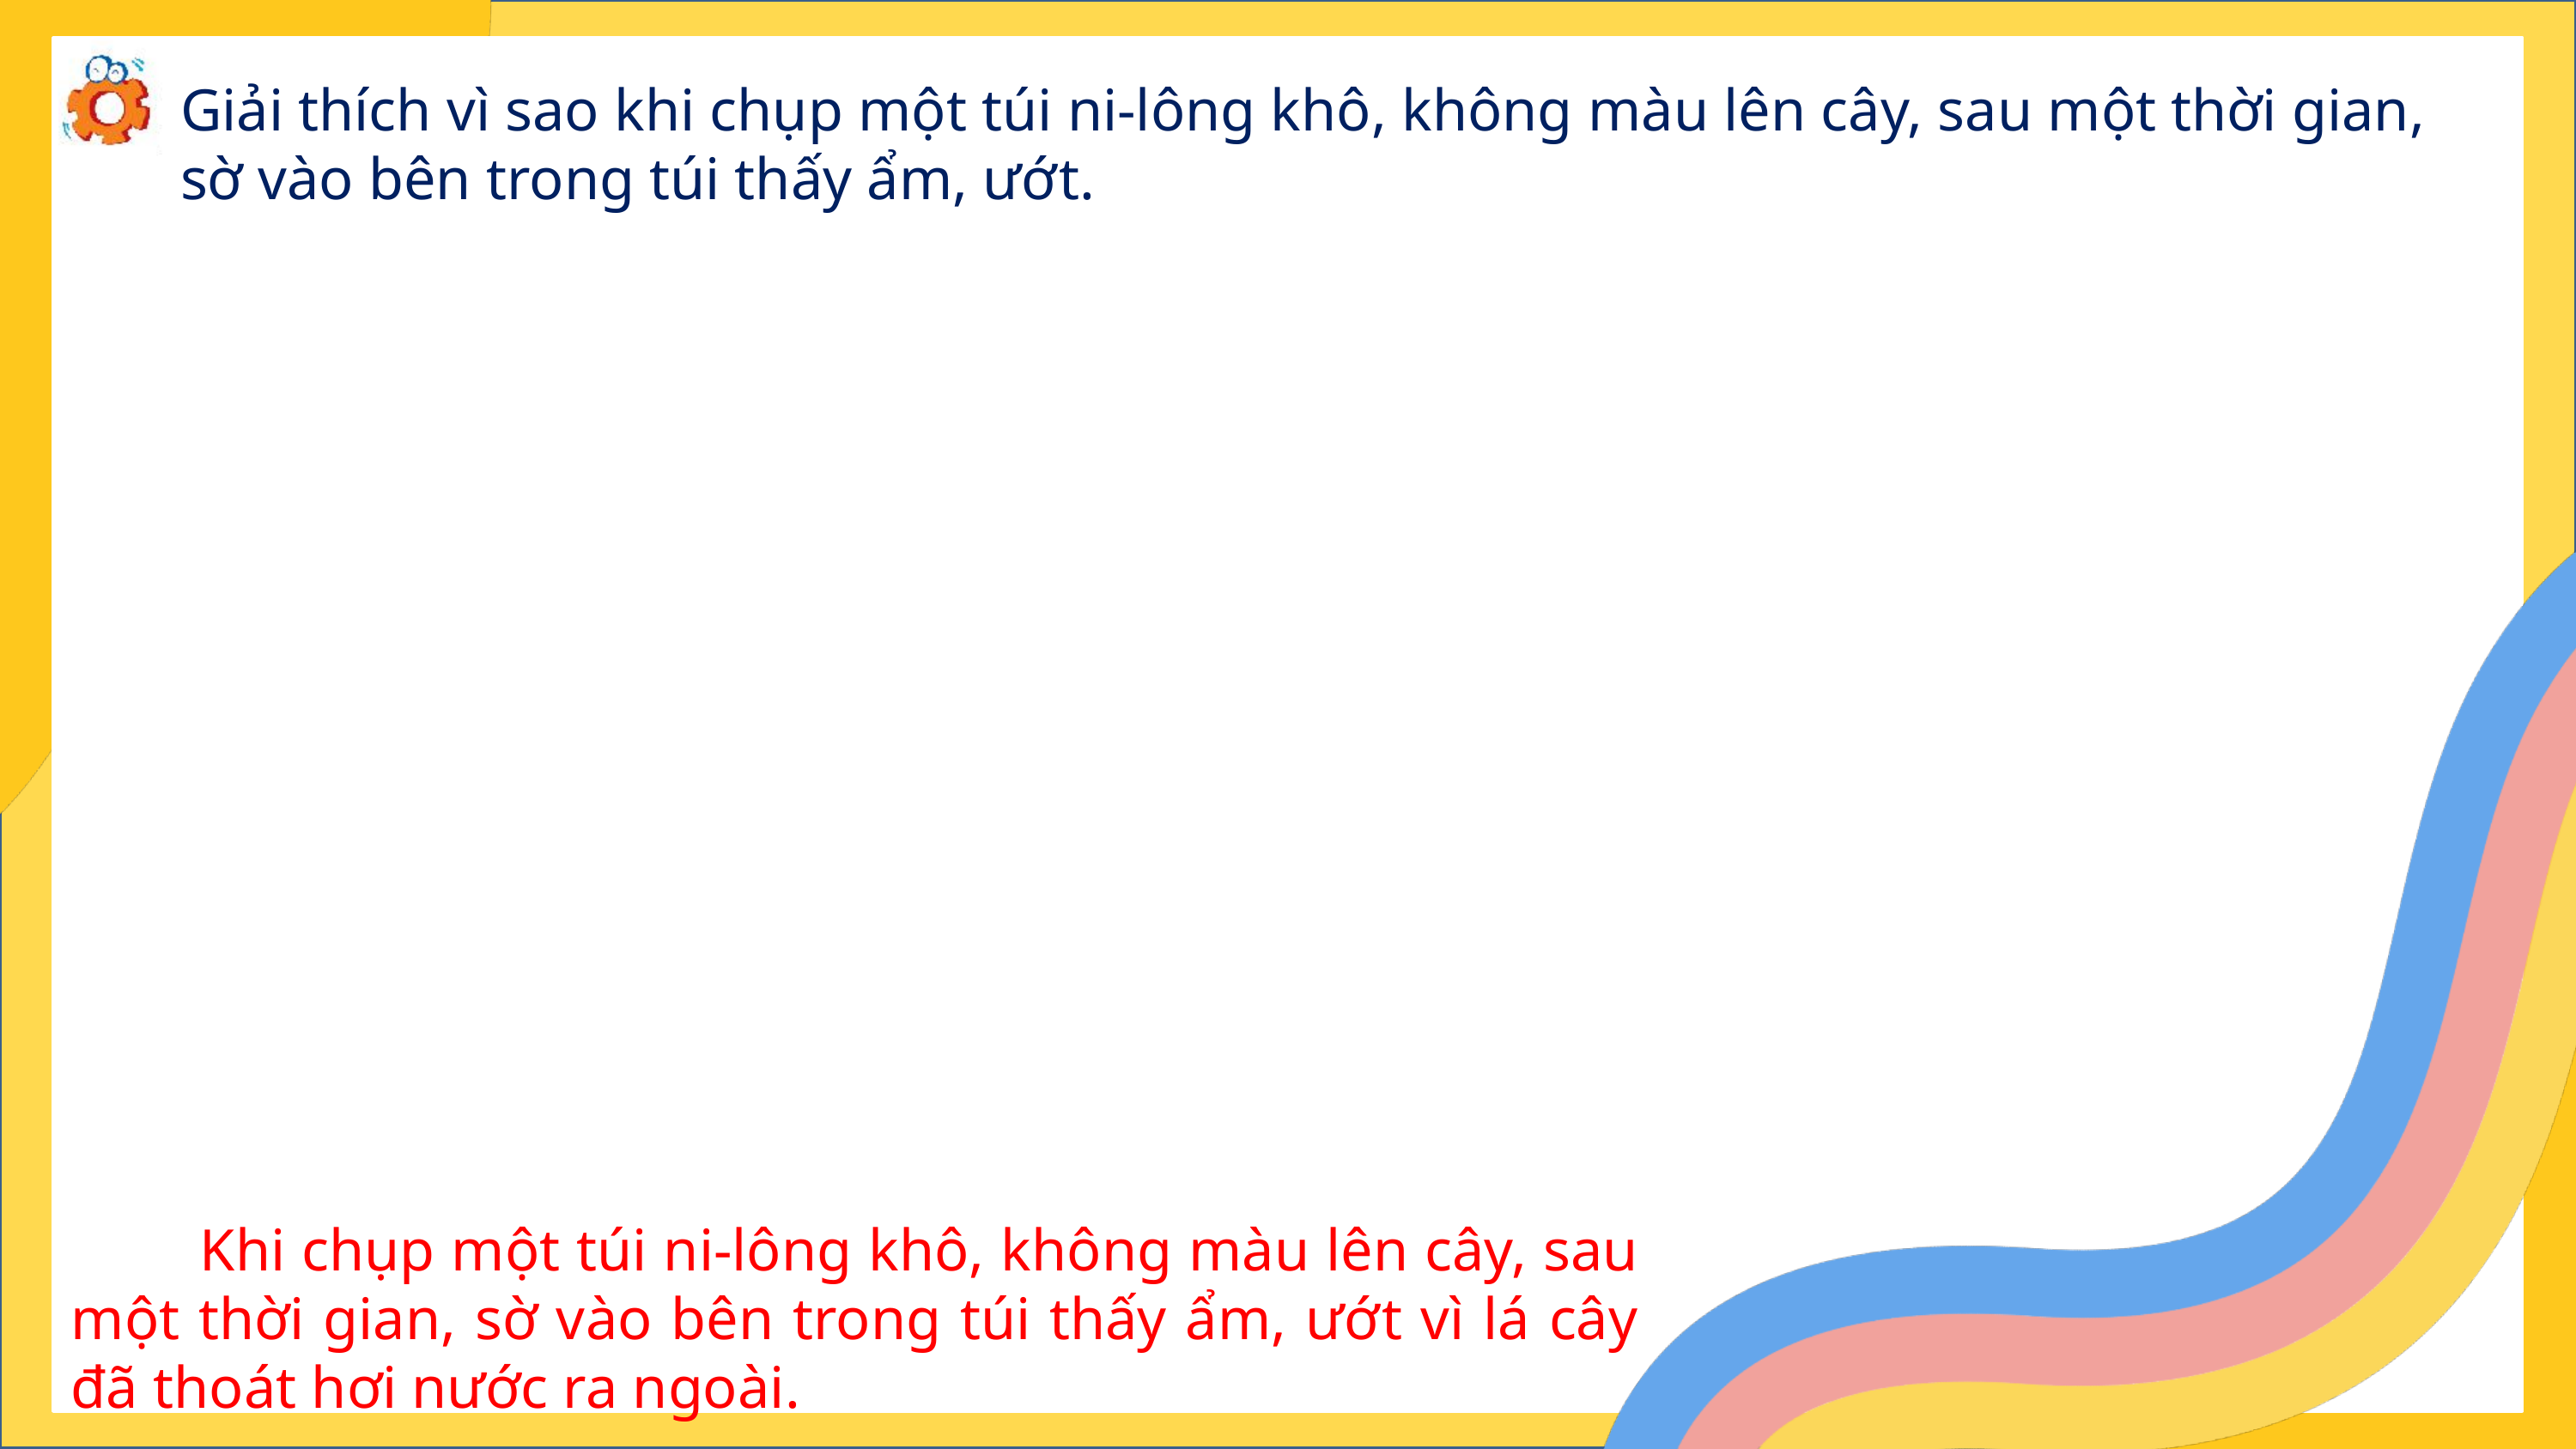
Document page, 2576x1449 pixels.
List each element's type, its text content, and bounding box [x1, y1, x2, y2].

picture [0, 0, 587, 902]
text_box [52, 36, 2524, 1413]
picture [1526, 380, 2576, 1449]
text_box Giải thích vì sao khi chụp một túi ni-lông khô, không màu lên cây, sau một thời gian, sờ vào bên trong túi thấy ẩm, ướt. [562, 67, 2518, 217]
text_box [562, 0, 2576, 545]
text_box [0, 876, 1595, 1449]
text_box Khi chụp một túi ni-lông khô, không màu lên cây, sau một thời gian, sờ vào bên trong túi thấy ẩm, ướt vì lá cây đã thoát hơi nước ra ngoài. [58, 1207, 1521, 1426]
